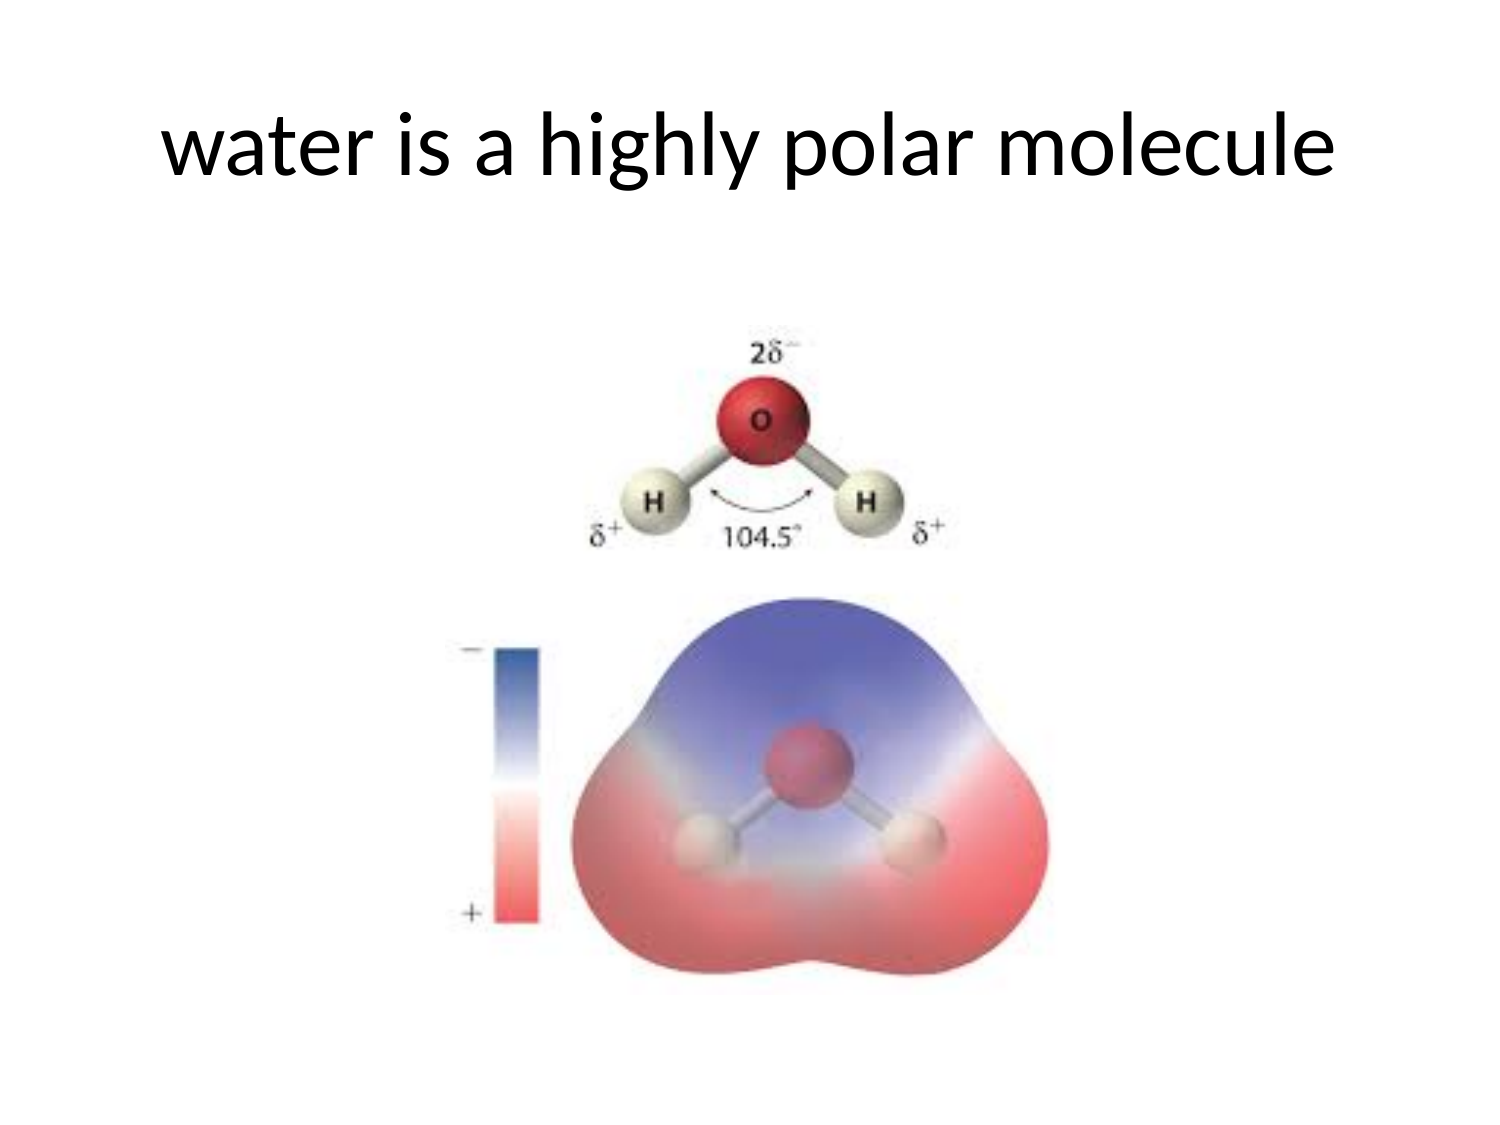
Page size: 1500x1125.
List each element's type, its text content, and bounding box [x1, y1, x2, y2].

picture [445, 325, 1066, 995]
title water is a highly polar molecule [75, 45, 1425, 233]
